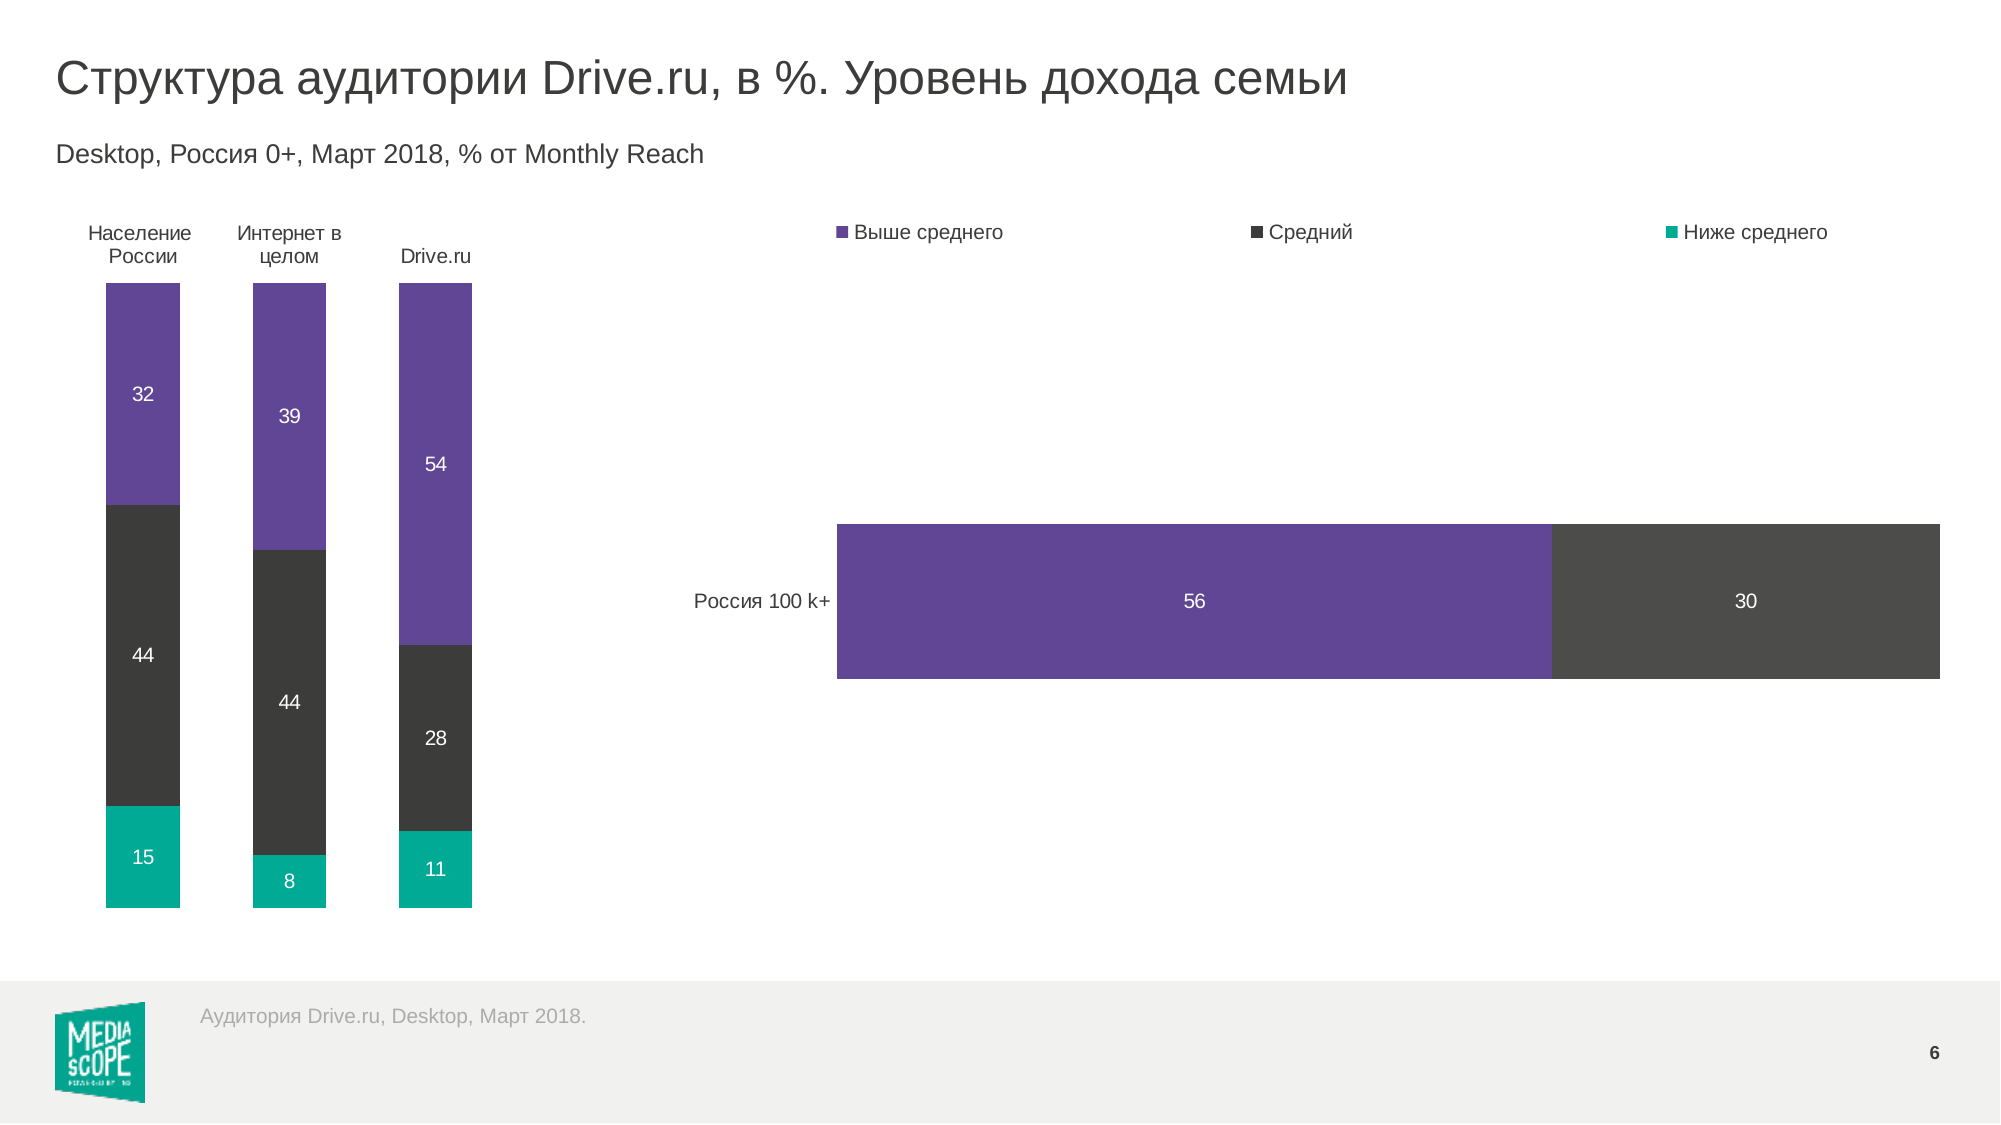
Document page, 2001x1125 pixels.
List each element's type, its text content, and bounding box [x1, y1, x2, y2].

chart [55, 206, 1941, 933]
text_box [836, 218, 1967, 244]
slide_number 6 [1872, 1038, 1941, 1066]
list Desktop, Россия 0+, Март 2018, % от Monthly Reach [55, 137, 1940, 202]
footer Аудитория Drive.ru, Desktop, Март 2018. [200, 1002, 1854, 1029]
picture [55, 1002, 145, 1103]
title Структура аудитории Drive.ru, в %. Уровень дохода семьи [55, 49, 1941, 137]
